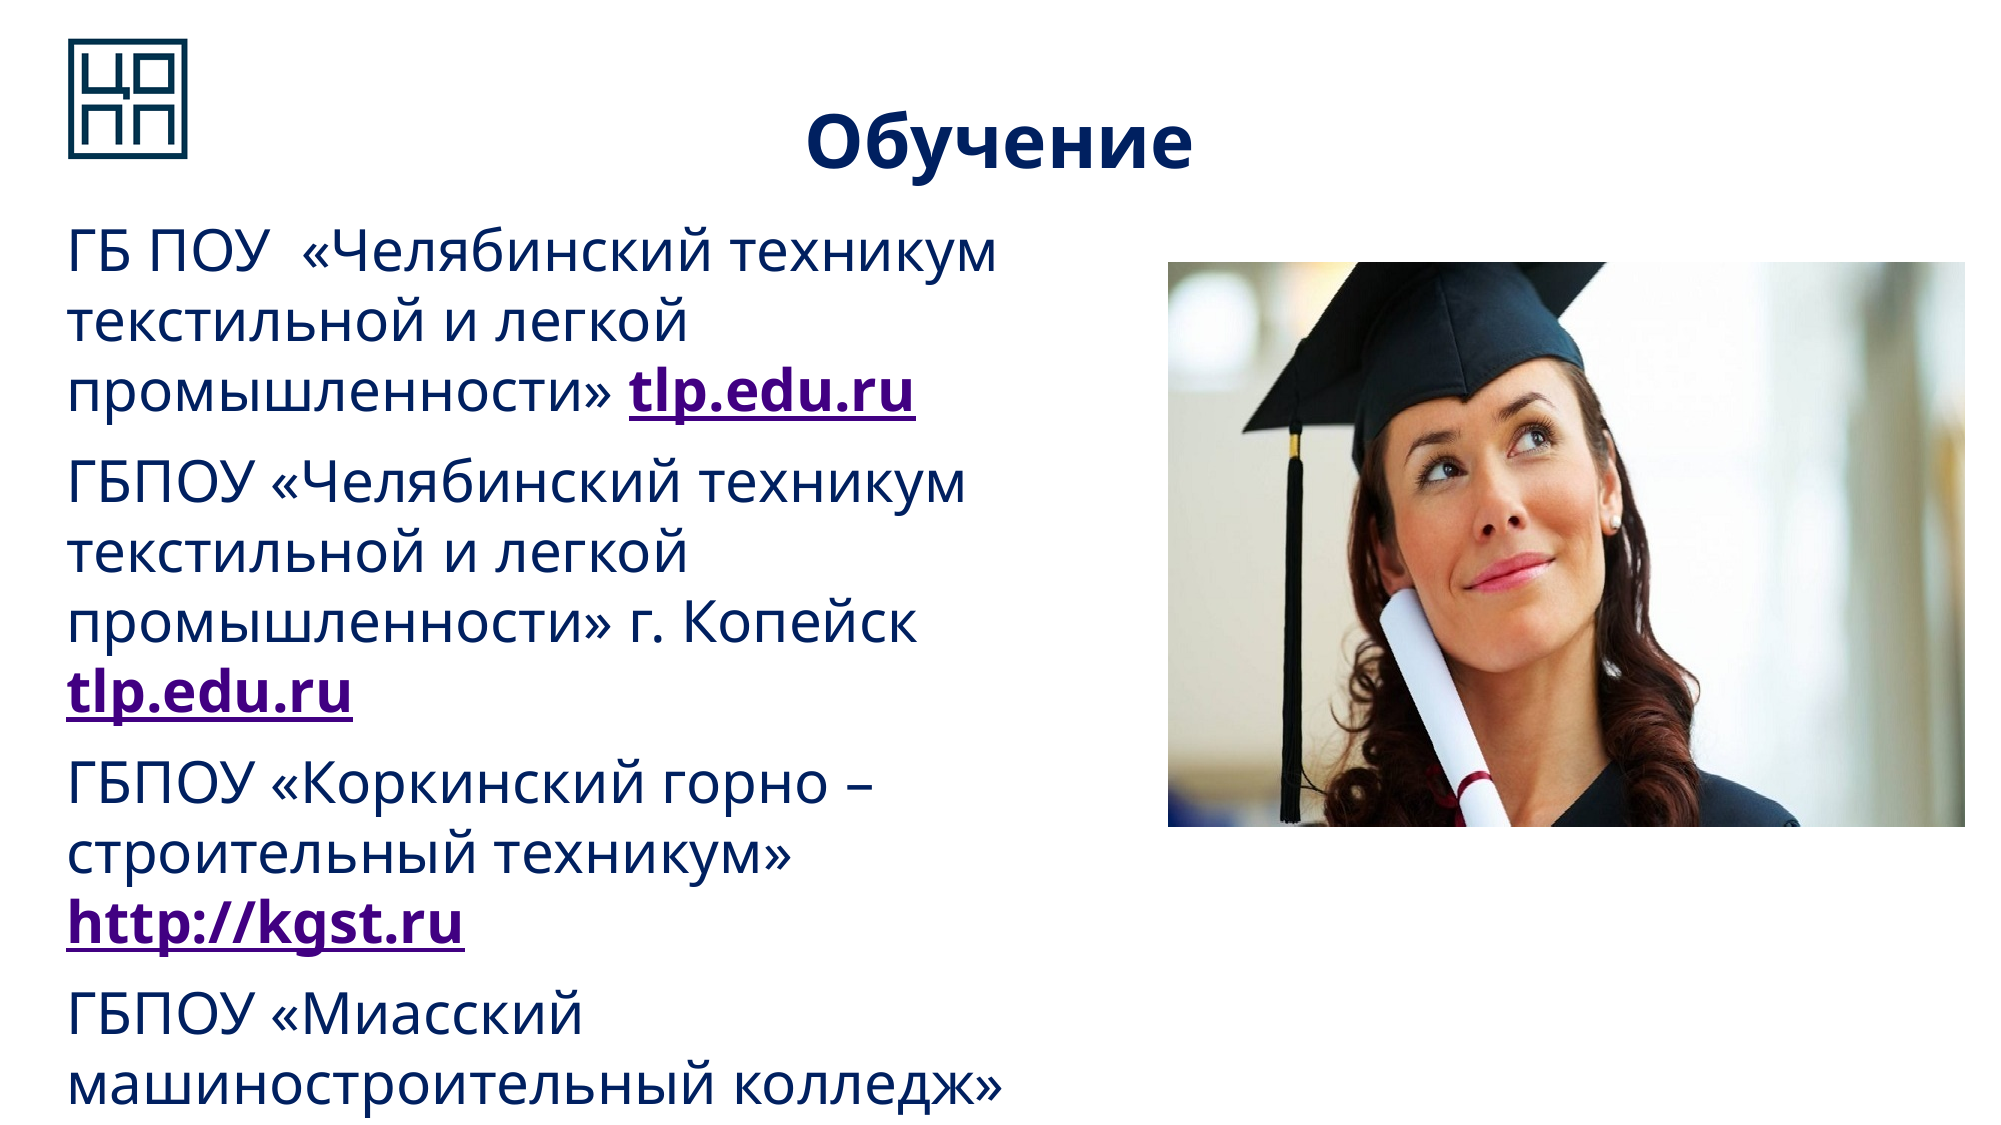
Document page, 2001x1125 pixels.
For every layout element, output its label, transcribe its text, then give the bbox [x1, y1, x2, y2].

picture [29, 1, 229, 190]
text_box ГБ ПОУ «Челябинский техникум текстильной и легкой промышленности» tlp.edu.ru ГБПОУ «Челябинский техникум текстильной и легкой промышленности» г. Копейск tlp.edu.ru ГБПОУ «Коркинский горно – строительный техникум» http://kgst.ru ГБПОУ «Миасский машиностроительный колледж» www.miassmk.ru [29, 205, 1169, 1035]
title Обучение [270, 45, 1900, 233]
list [1168, 262, 1966, 827]
